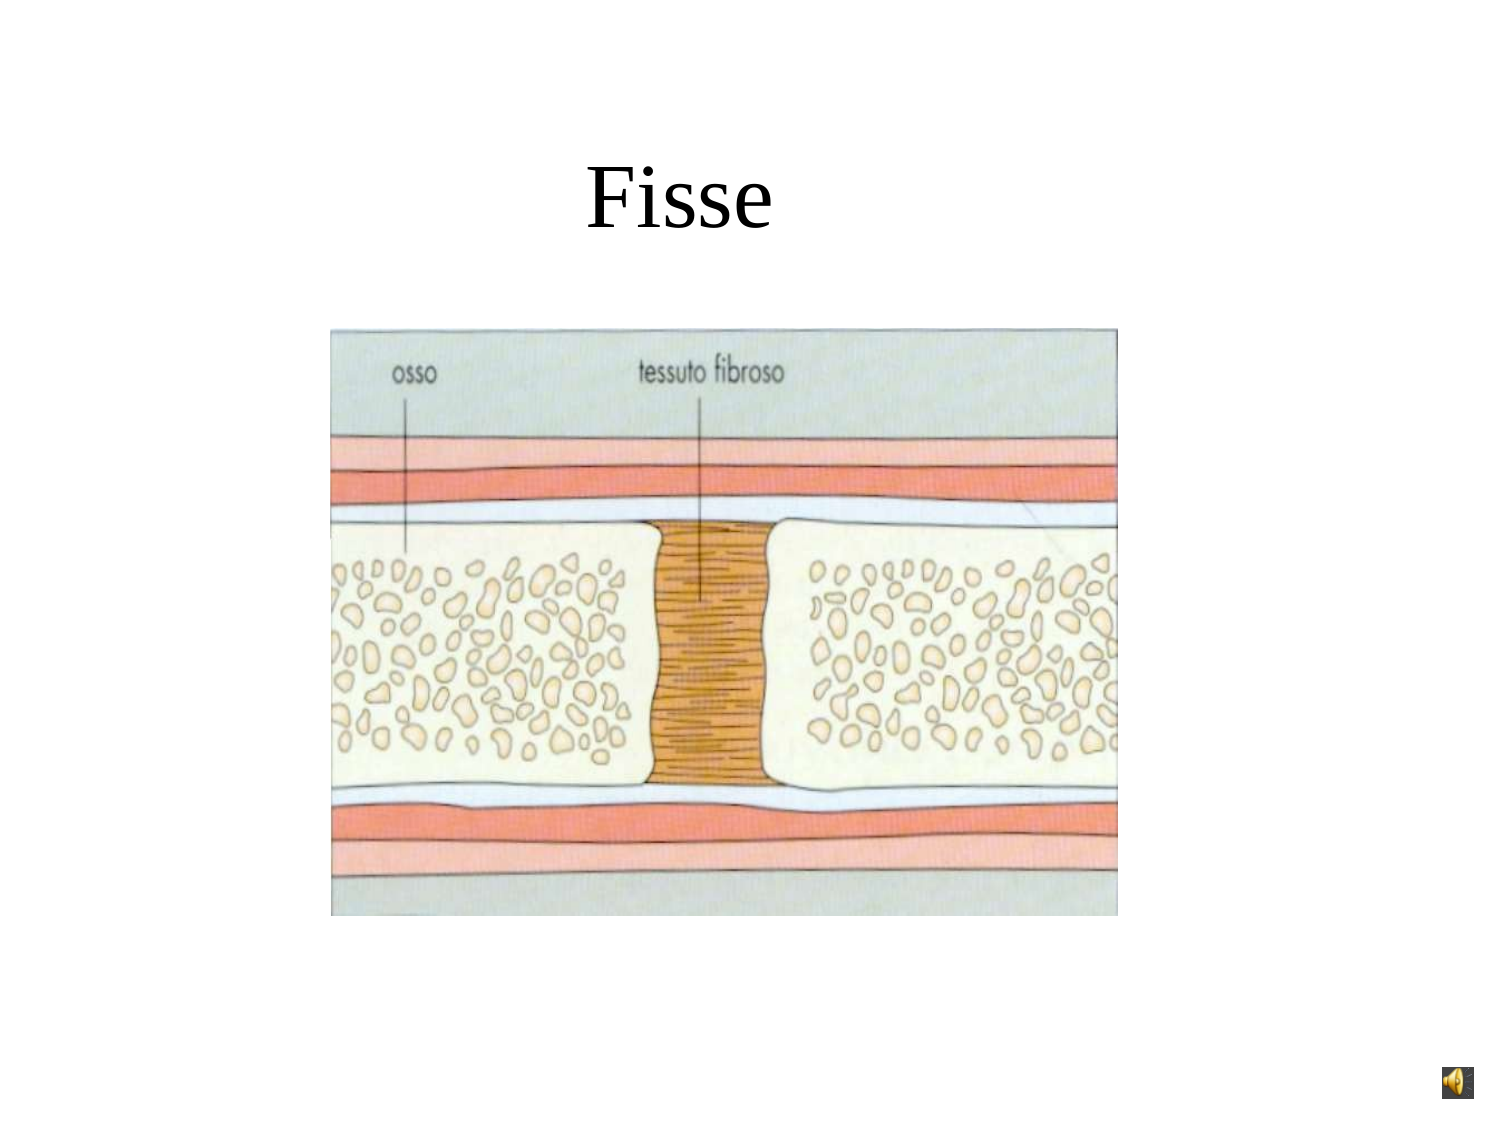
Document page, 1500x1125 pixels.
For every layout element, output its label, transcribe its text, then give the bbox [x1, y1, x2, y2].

text_box [330, 328, 1118, 916]
title Fisse [583, 133, 777, 324]
picture [1441, 1066, 1476, 1101]
